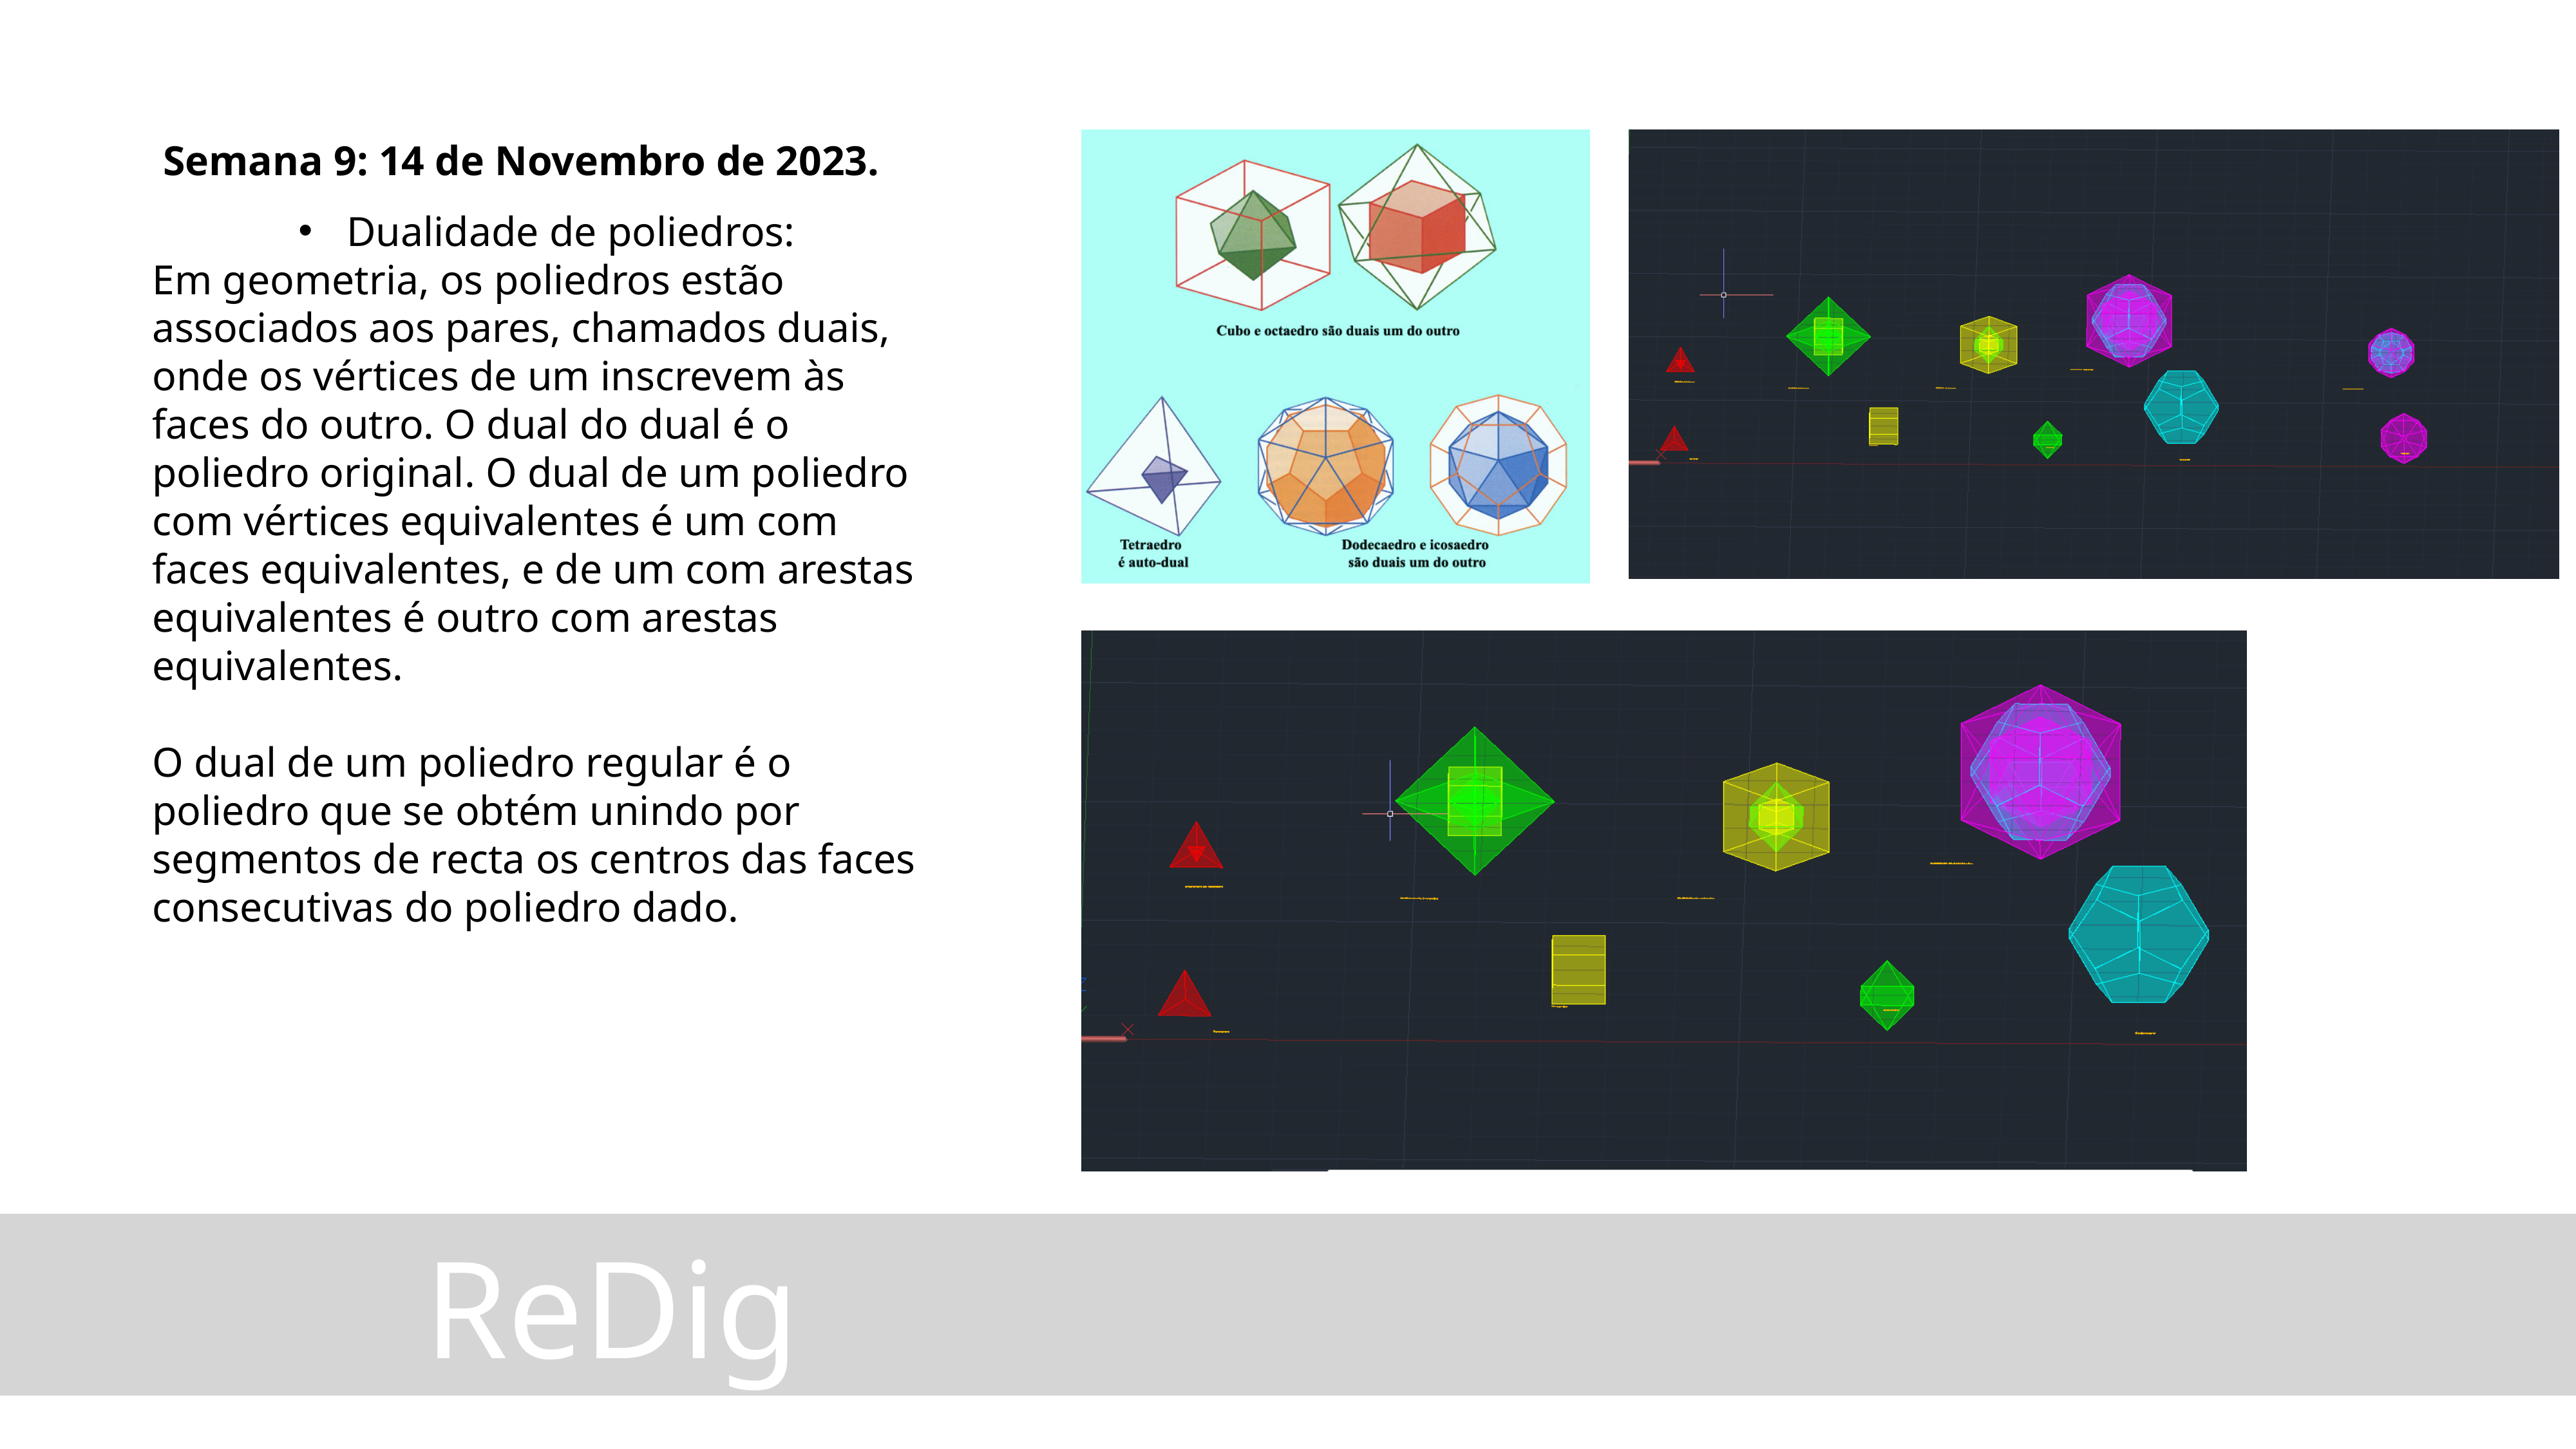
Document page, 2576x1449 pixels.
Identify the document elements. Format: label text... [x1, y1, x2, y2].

text_box Dualidade de poliedros: Em geometria, os poliedros estão associados aos pares, chamados duais, onde os vértices de um inscrevem às faces do outro. O dual do dual é o poliedro original. O dual de um poliedro com vértices equivalentes é um com faces equivalentes, e de um com arestas equivalentes é outro com arestas equivalentes. O dual de um poliedro regular é o poliedro que se obtém unindo por segmentos de recta os centros das faces consecutivas do poliedro dado. [147, 200, 947, 983]
text_box ReDig [0, 1213, 2576, 1396]
picture [1081, 630, 2247, 1171]
picture [1081, 129, 1590, 583]
picture [1629, 129, 2559, 579]
text_box Semana 9: 14 de Novembro de 2023. [96, 129, 947, 189]
